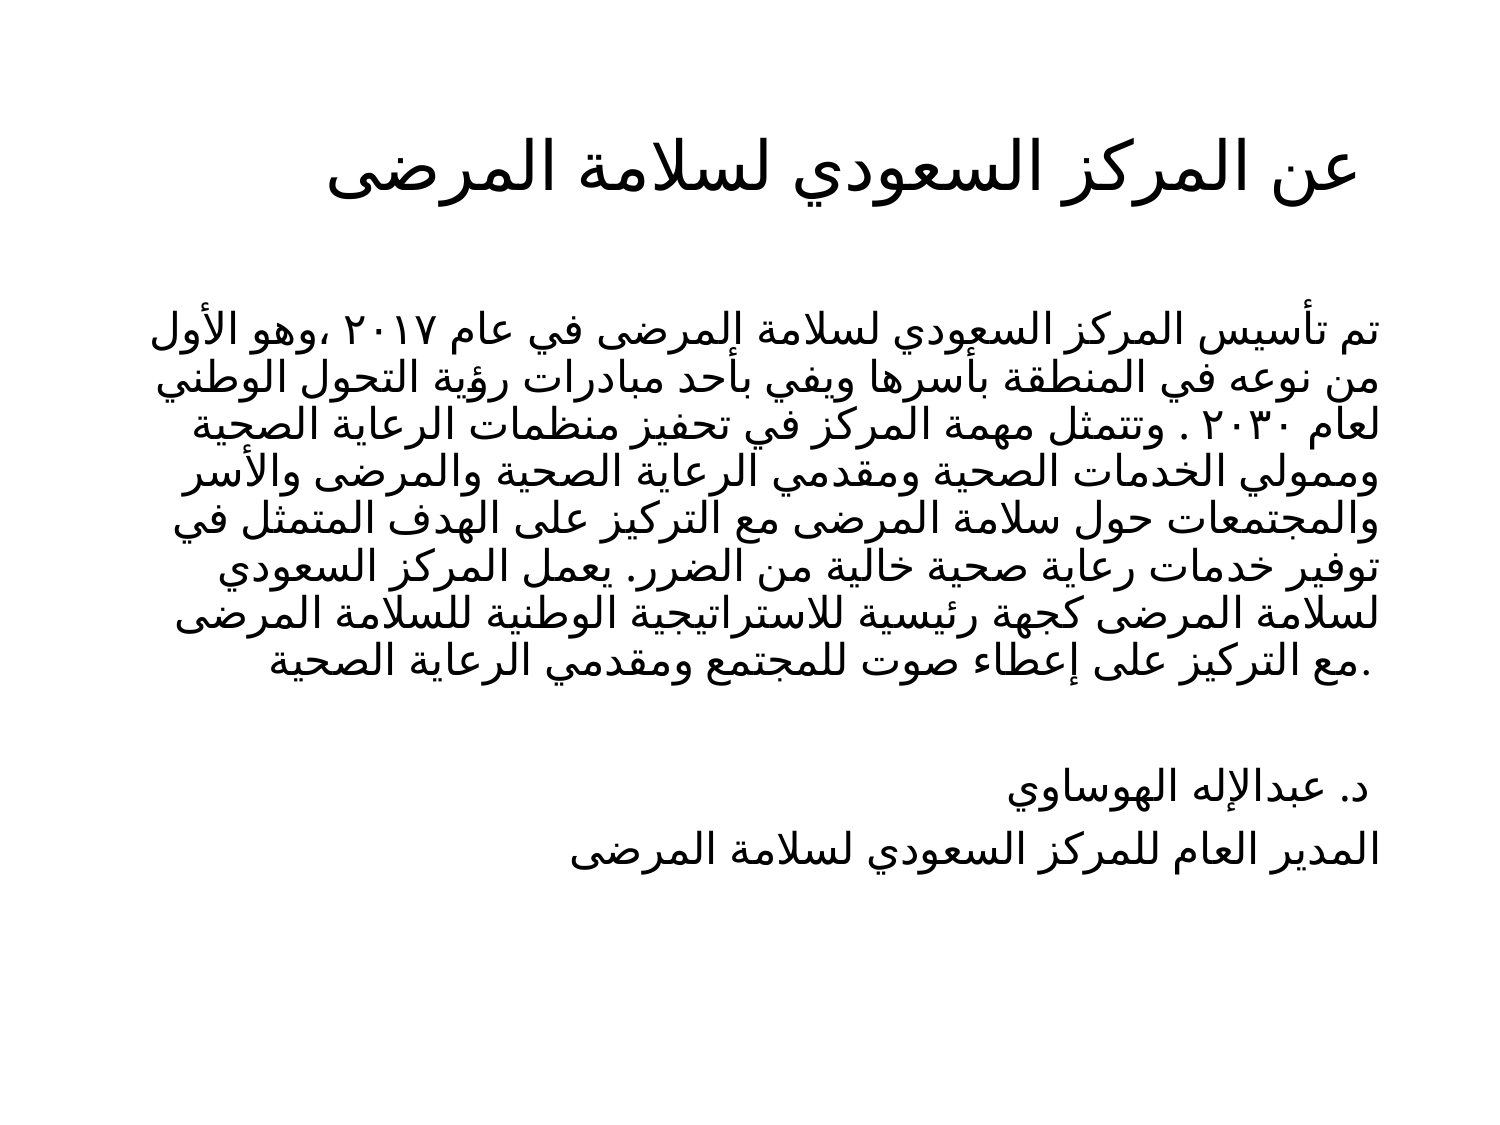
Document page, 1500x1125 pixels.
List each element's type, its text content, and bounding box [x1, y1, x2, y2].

title عن المركز السعودي لسلامة المرضى [103, 59, 1397, 278]
list تم تأسيس المركز السعودي لسلامة المرضى في عام ٢٠١٧ ،وهو الأول من نوعه في المنطقة بأسرها ويفي بأحد مبادرات رؤية التحول الوطني لعام ٢٠٣٠ . وتتمثل مهمة المركز في تحفيز منظمات الرعاية الصحية وممولي الخدمات الصحية ومقدمي الرعاية الصحية والمرضى والأسر والمجتمعات حول سلامة المرضى مع التركيز على الهدف المتمثل في توفير خدمات رعاية صحية خالية من الضرر. يعمل المركز السعودي لسلامة المرضى كجهة رئيسية للاستراتيجية الوطنية للسلامة المرضى مع التركيز على إعطاء صوت للمجتمع ومقدمي الرعاية الصحية. د. عبدالإله الهوساوي المدير العام للمركز السعودي لسلامة المرضى [103, 299, 1397, 1014]
